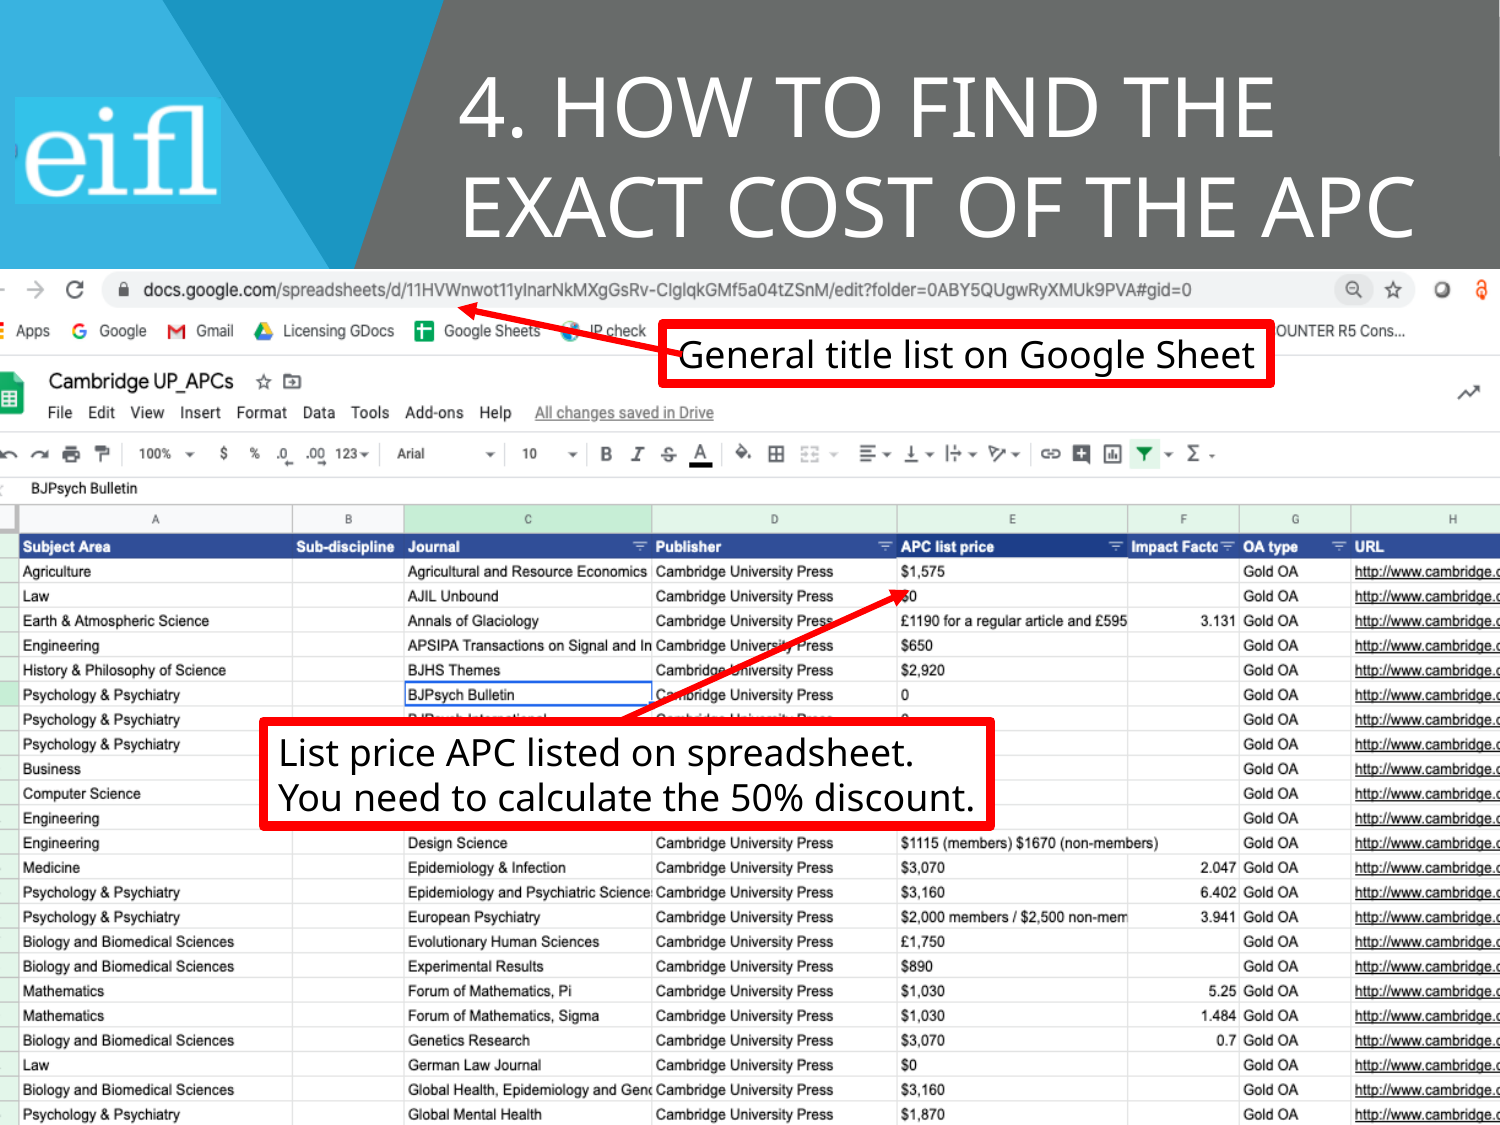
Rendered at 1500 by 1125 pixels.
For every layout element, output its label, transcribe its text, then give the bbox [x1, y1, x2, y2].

picture [15, 97, 221, 204]
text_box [619, 589, 910, 722]
picture [0, 269, 1500, 1125]
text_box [457, 307, 683, 355]
title 4. How to find the exact cost of the apc [443, 37, 1461, 268]
